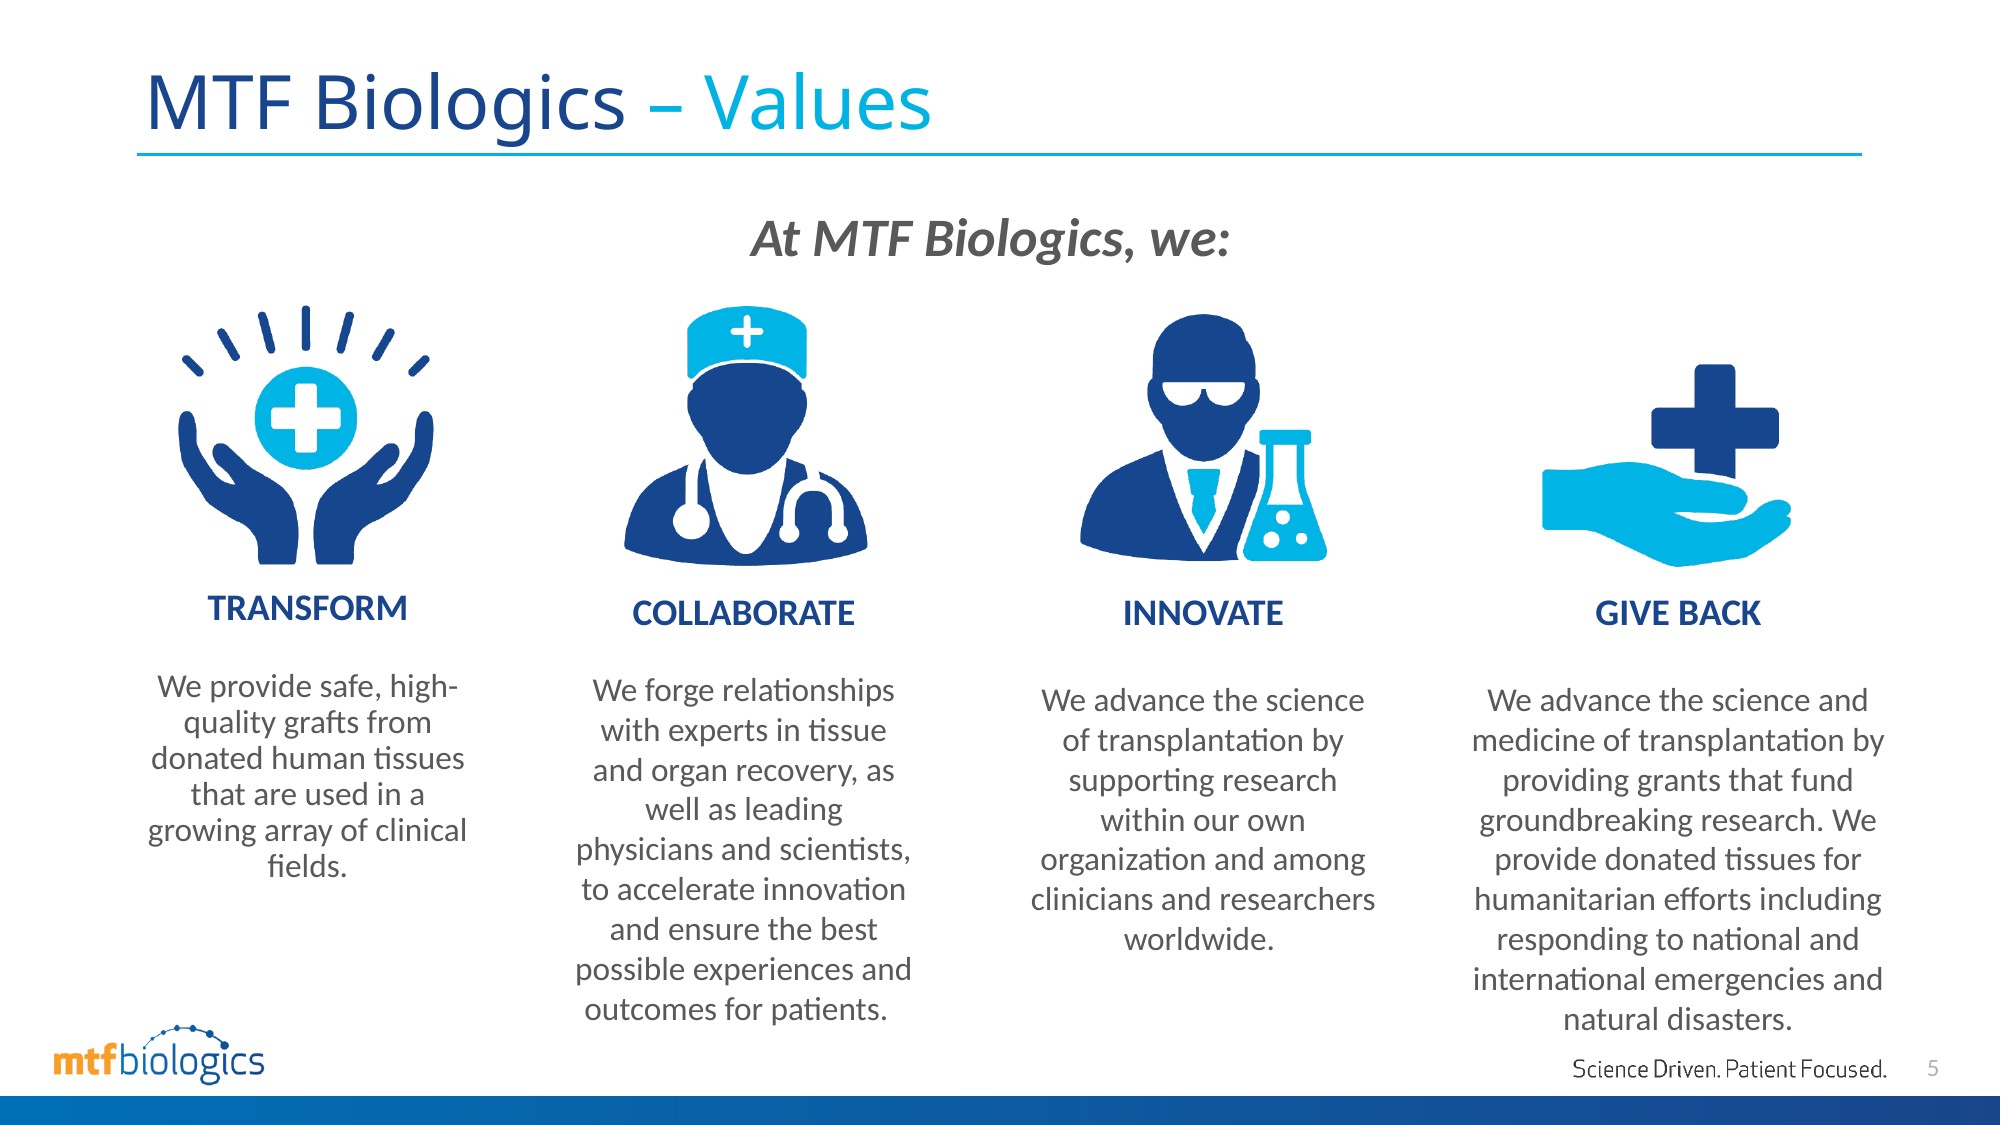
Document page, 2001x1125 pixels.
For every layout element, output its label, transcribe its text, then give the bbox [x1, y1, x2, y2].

text_box Innovate We advance the science of transplantation by supporting research within our own organization and among clinicians and researchers worldwide. [1012, 580, 1395, 965]
text_box At MTF Biologics, we: [407, 201, 1577, 287]
text_box Give back We advance the science and medicine of transplantation by providing grants that fund groundbreaking research. We provide donated tissues for humanitarian efforts including responding to national and international emergencies and natural disasters. [1433, 580, 1924, 1045]
picture [1033, 275, 1363, 605]
text_box Transform We provide safe, high-quality grafts from donated human tissues that are used in a growing array of clinical fields. [129, 580, 487, 899]
picture [1550, 1097, 1910, 1102]
title MTF Biologics – Values [129, 24, 1855, 154]
text_box Collaborate We forge relationships with experts in tissue and organ recovery, as well as leading physicians and scientists, to accelerate innovation and ensure the best possible experiences and outcomes for patients. [558, 580, 931, 1035]
picture [143, 269, 473, 599]
picture [42, 1016, 272, 1092]
slide_number 5 [1504, 1036, 1955, 1097]
picture [579, 278, 908, 607]
picture [1499, 305, 1829, 634]
